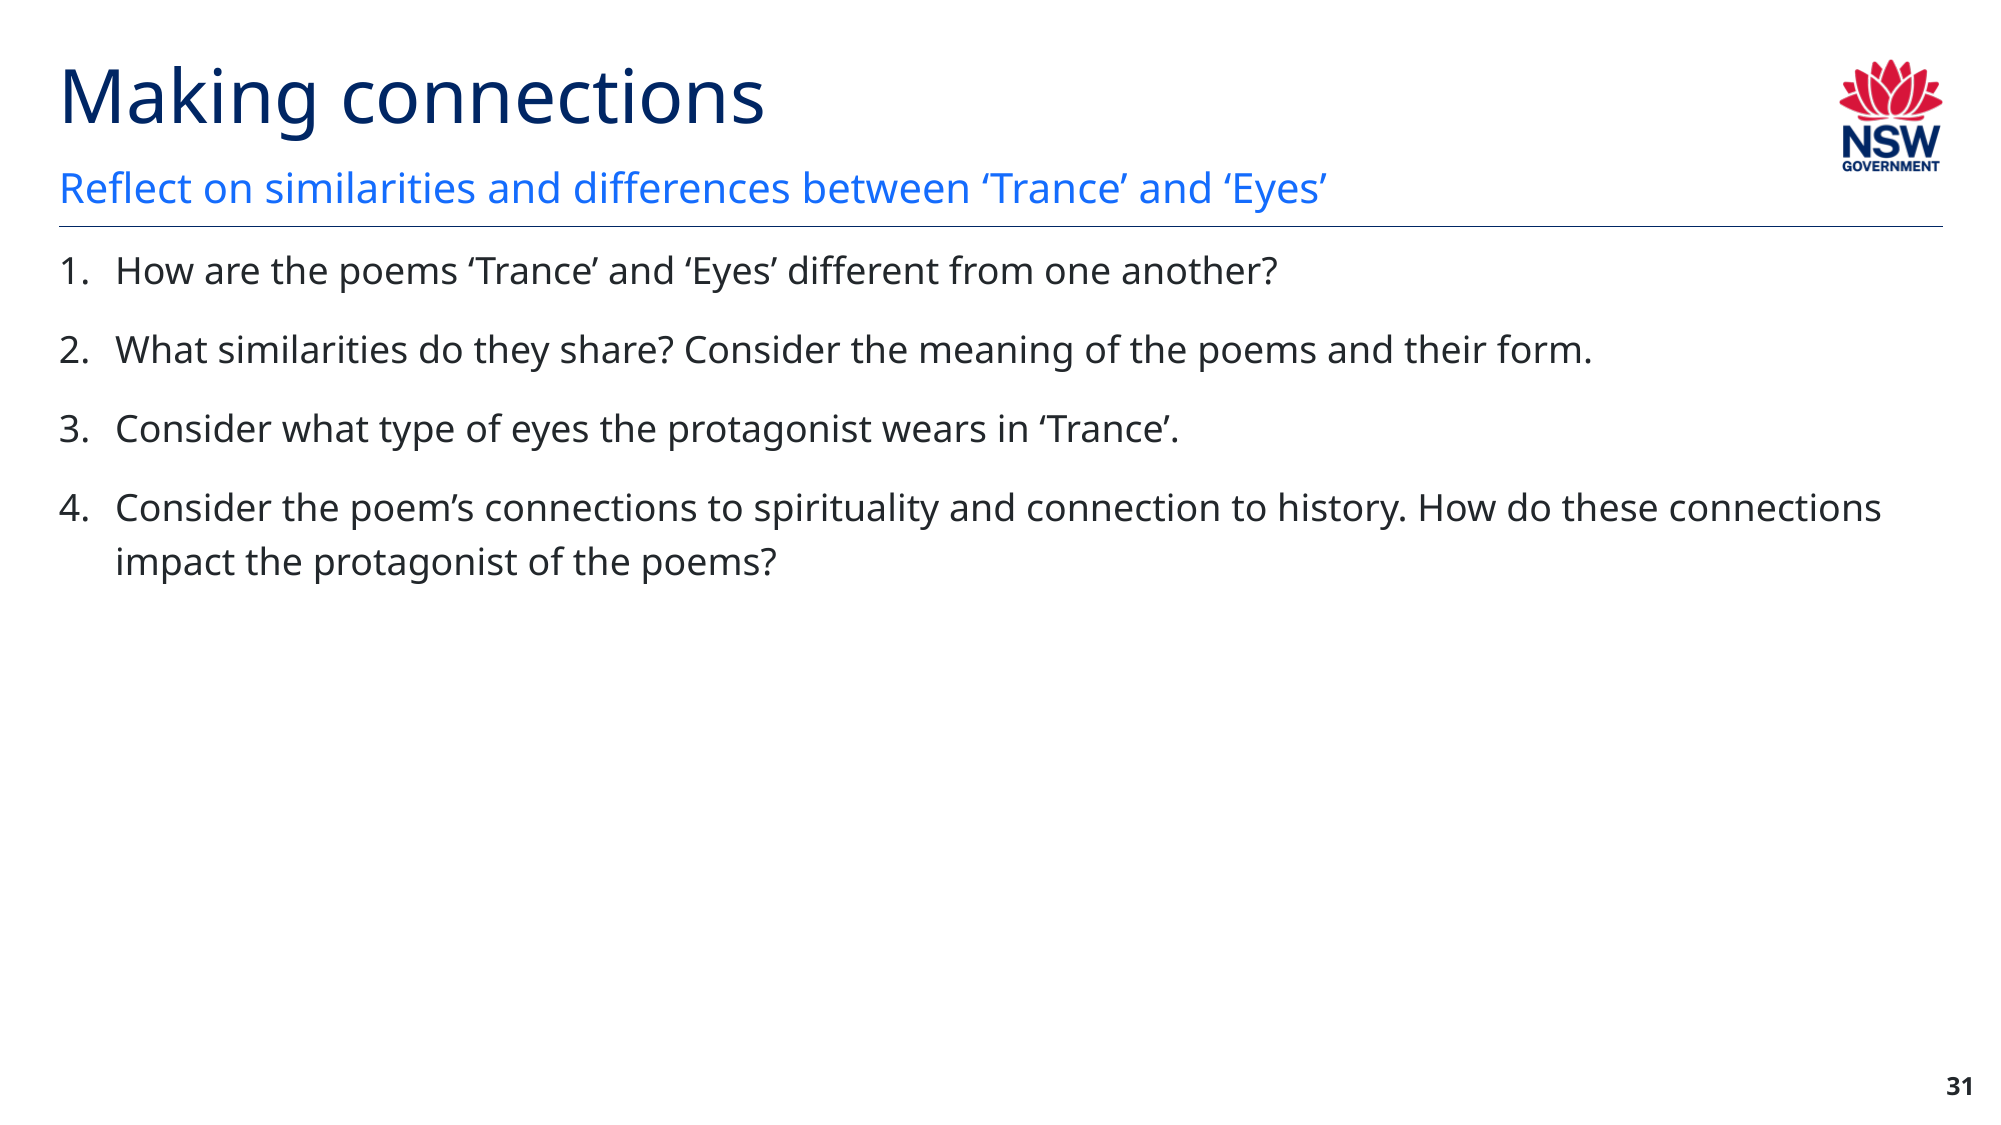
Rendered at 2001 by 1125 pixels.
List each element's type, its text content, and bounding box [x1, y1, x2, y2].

title Making connections [59, 59, 1713, 149]
text_box How are the poems ‘Trance’ and ‘Eyes’ different from one another? What similarities do they share? Consider the meaning of the poems and their form. Consider what type of eyes the protagonist wears in ‘Trance’. Consider the poem’s connections to spirituality and connection to history. How do these connections impact the protagonist of the poems? [58, 237, 1982, 1104]
picture [1839, 59, 1943, 172]
slide_number 31 [1856, 1070, 1975, 1125]
list Reflect on similarities and differences between ‘Trance’ and ‘Eyes’ [59, 161, 1713, 212]
